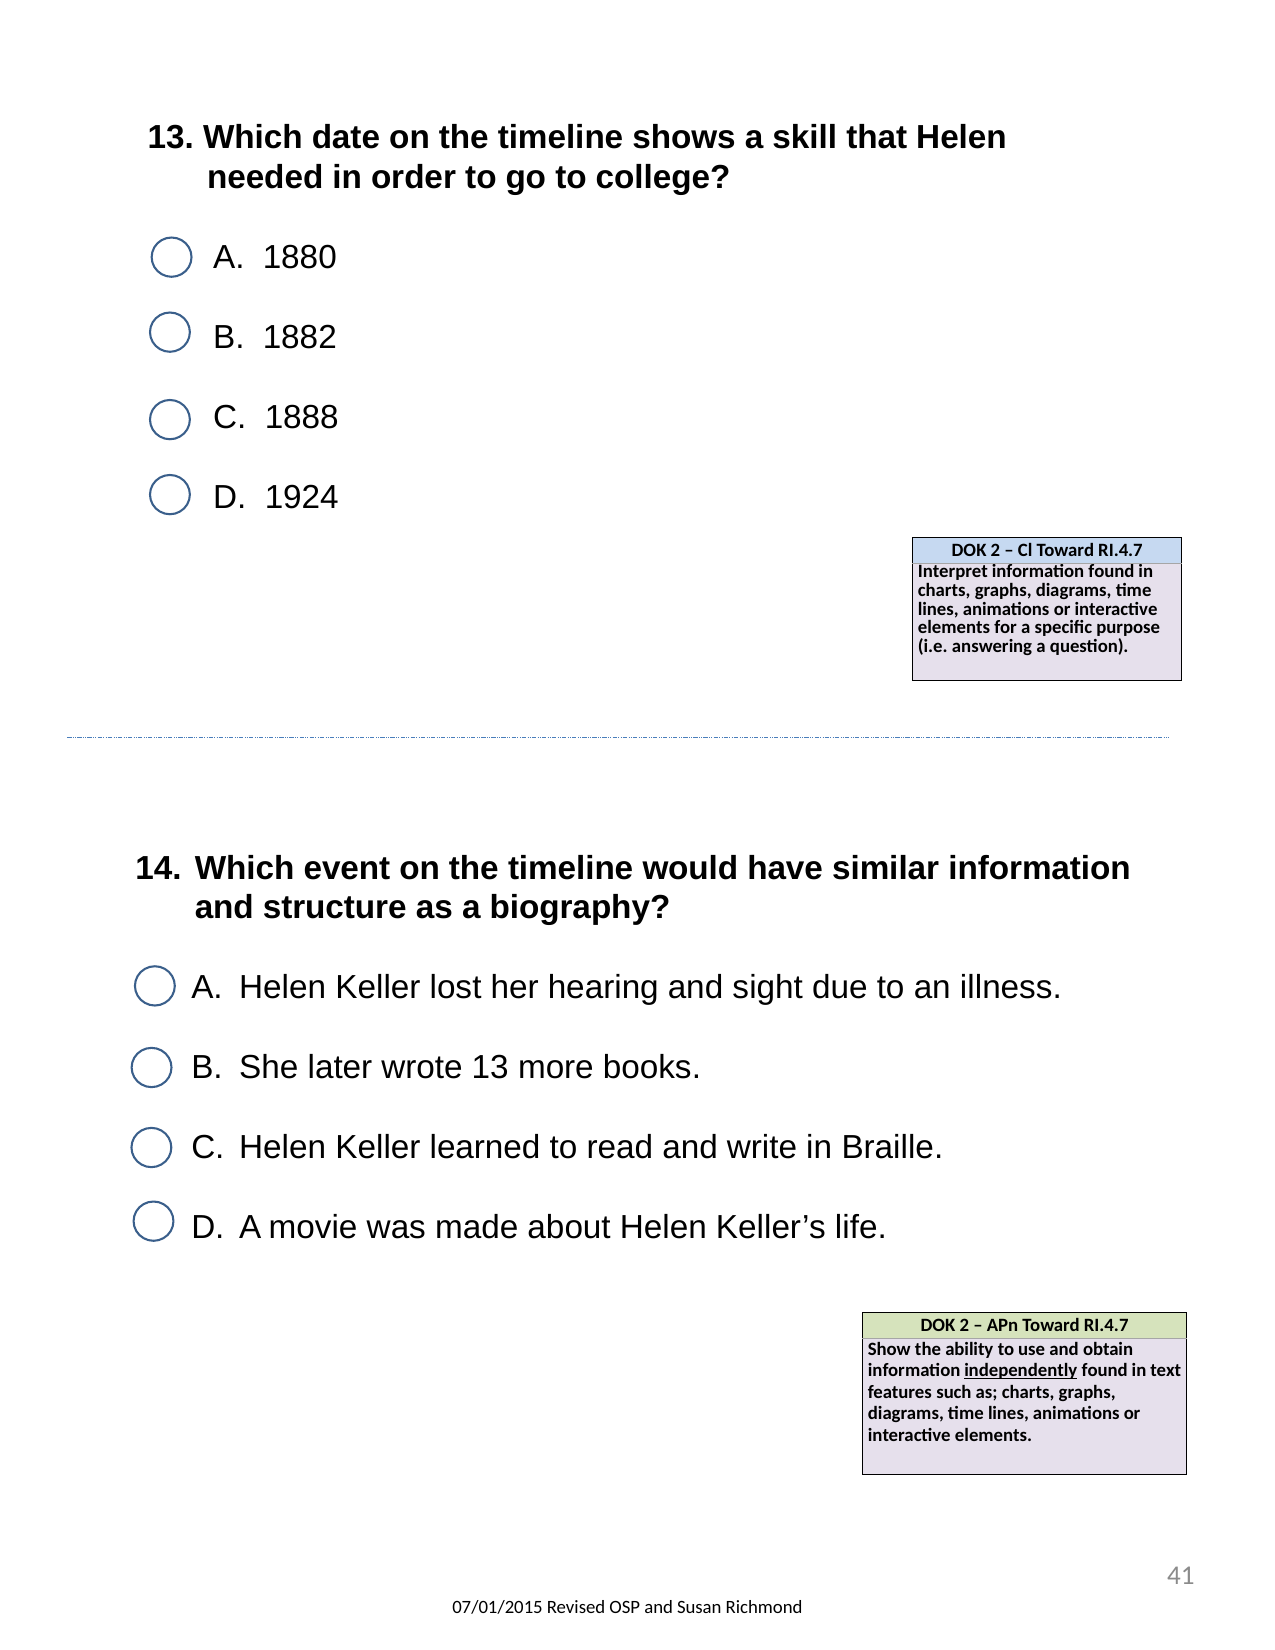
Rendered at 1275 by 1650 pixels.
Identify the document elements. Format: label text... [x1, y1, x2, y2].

text_box 13. Which date on the timeline shows a skill that Helen needed in order to go to college? 1880 1882 1888 1924 [130, 107, 1100, 523]
text_box [147, 472, 192, 517]
slide_number 41 [913, 1529, 1212, 1618]
text_box [147, 397, 192, 442]
text_box Which event on the timeline would have similar information and structure as a biography? Helen Keller lost her hearing and sight due to an illness. She later wrote 13 more books. Helen Keller learned to read and write in Braille. A movie was made about Helen Keller’s life. [118, 837, 1150, 1254]
text_box [129, 1045, 174, 1090]
text_box [147, 310, 192, 354]
table_cell Show the ability to use and obtain information independently found in text features such as; charts, graphs, diagrams, time lines, animations or interactive elements. [863, 1339, 1186, 1473]
table_header DOK 2 – APn Toward RI.4.7 [863, 1313, 1186, 1337]
text_box [132, 964, 177, 1008]
text_box [131, 1199, 176, 1243]
text_box [149, 235, 194, 279]
table_cell Interpret information found in charts, graphs, diagrams, time lines, animations or interactive elements for a specific purpose (i.e. answering a question). [913, 564, 1181, 679]
text_box [129, 1125, 174, 1170]
table_header DOK 2 – Cl Toward RI.4.7 [913, 538, 1181, 562]
